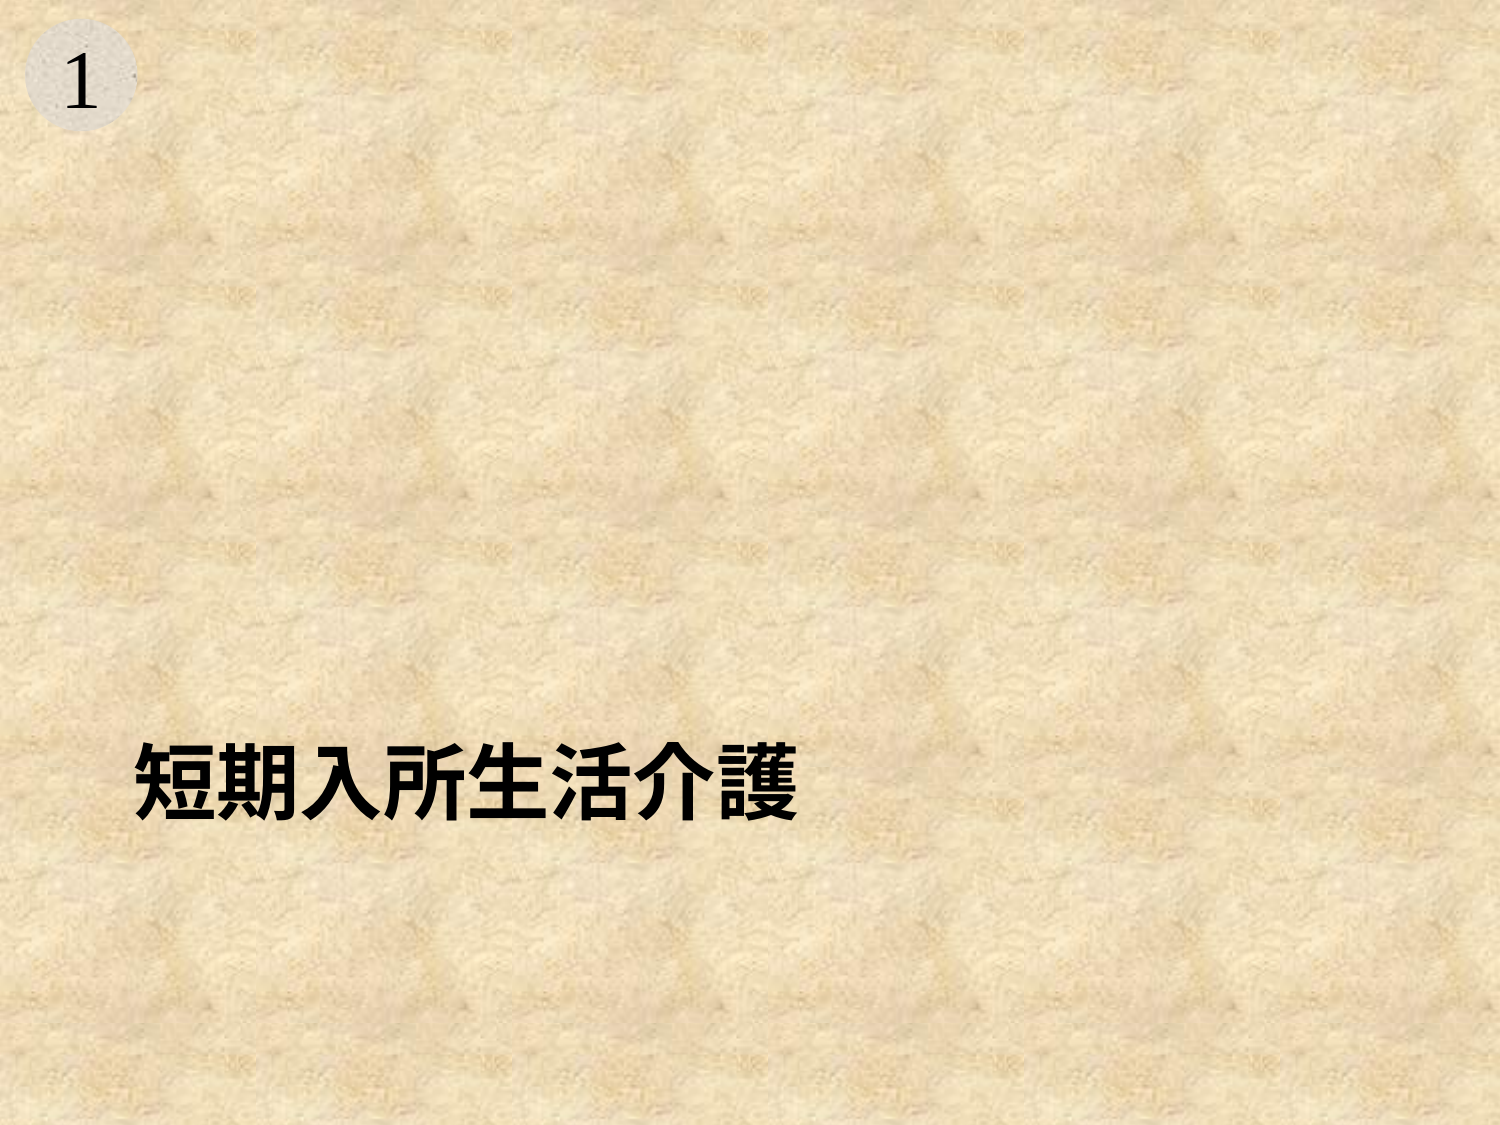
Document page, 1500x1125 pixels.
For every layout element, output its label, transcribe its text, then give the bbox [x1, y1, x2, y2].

picture [0, 0, 1500, 1125]
title 短期入所生活介護 [118, 722, 1394, 947]
